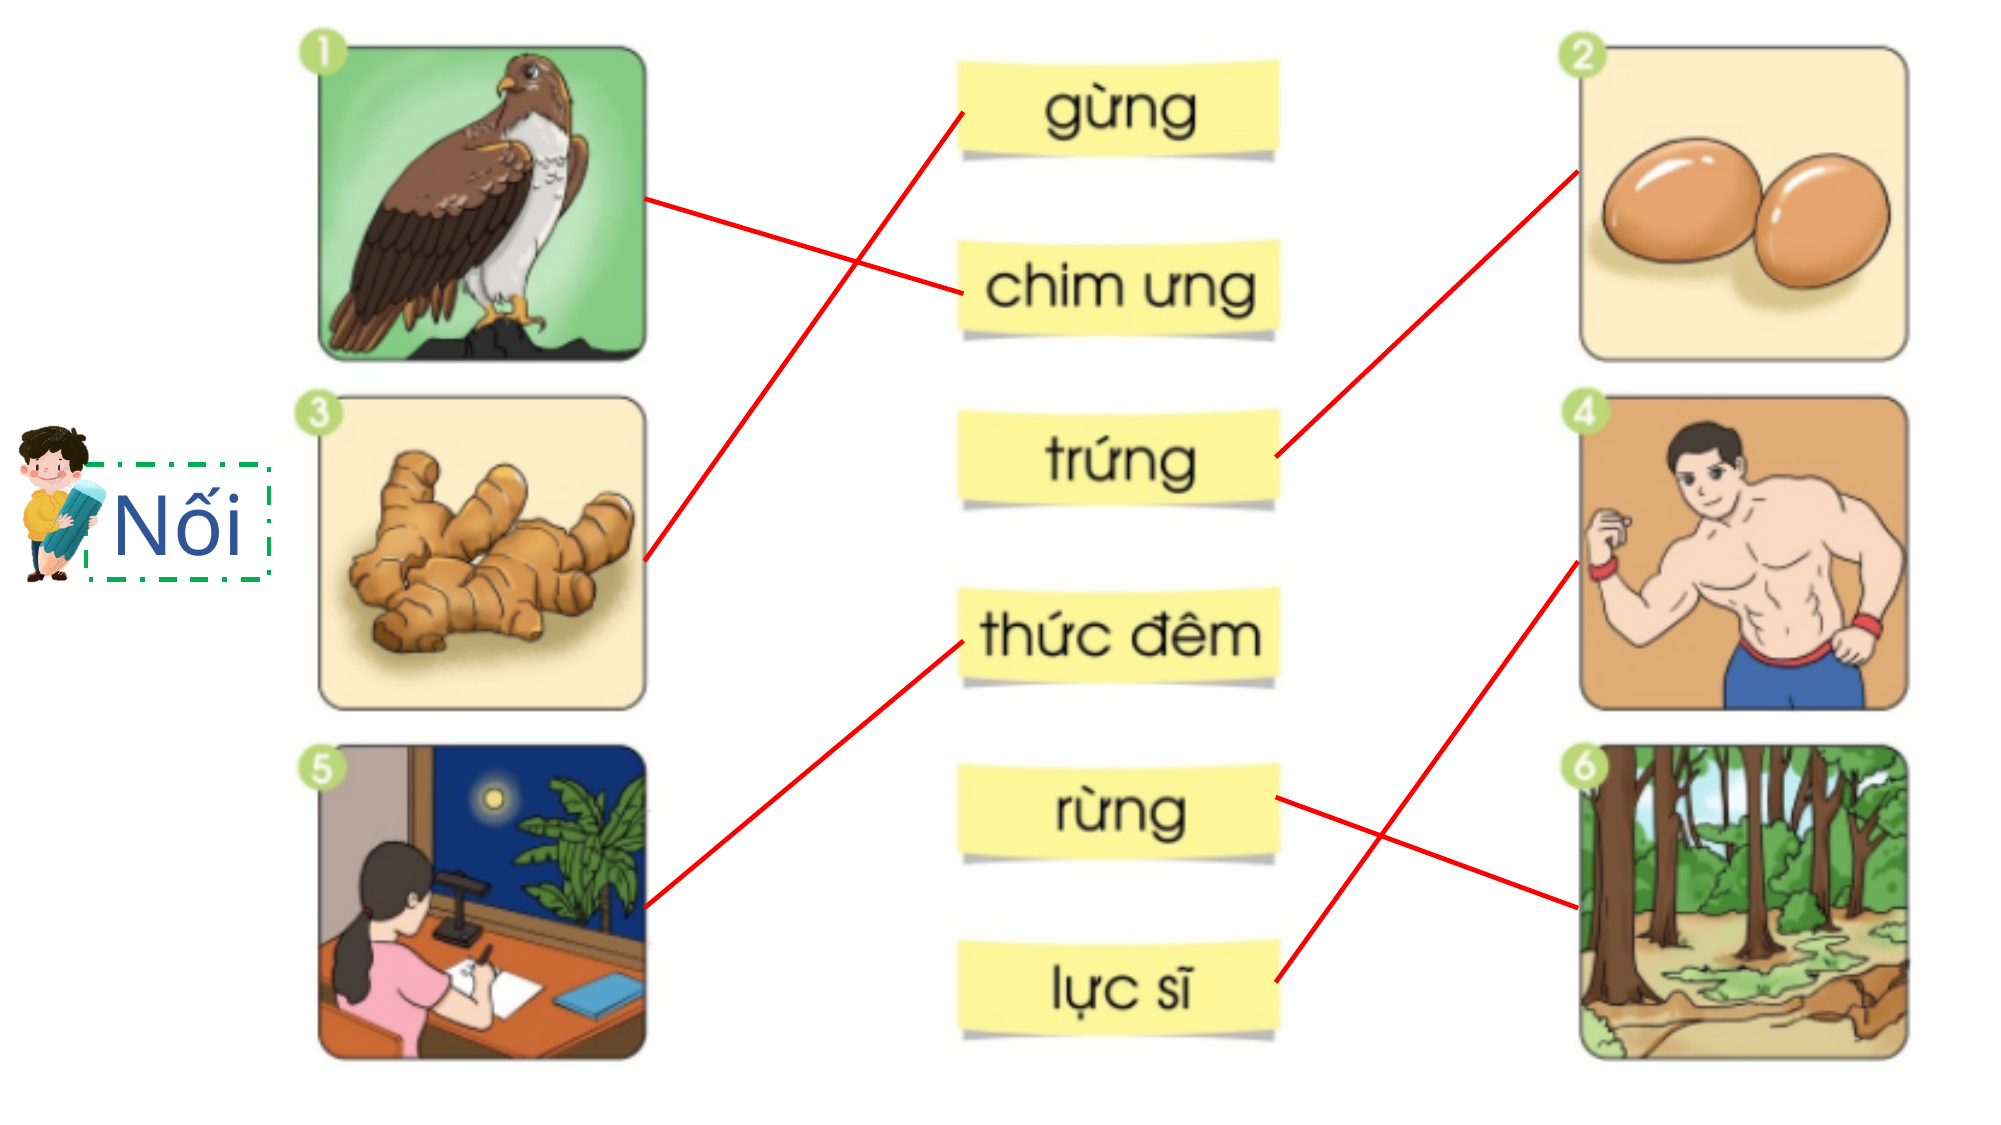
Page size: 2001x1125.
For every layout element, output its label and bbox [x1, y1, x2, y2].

text_box [1275, 561, 1579, 983]
text_box [1275, 171, 1579, 458]
picture [268, 26, 1947, 1108]
text_box [644, 640, 964, 909]
text_box [644, 111, 964, 562]
text_box [14, 424, 269, 585]
